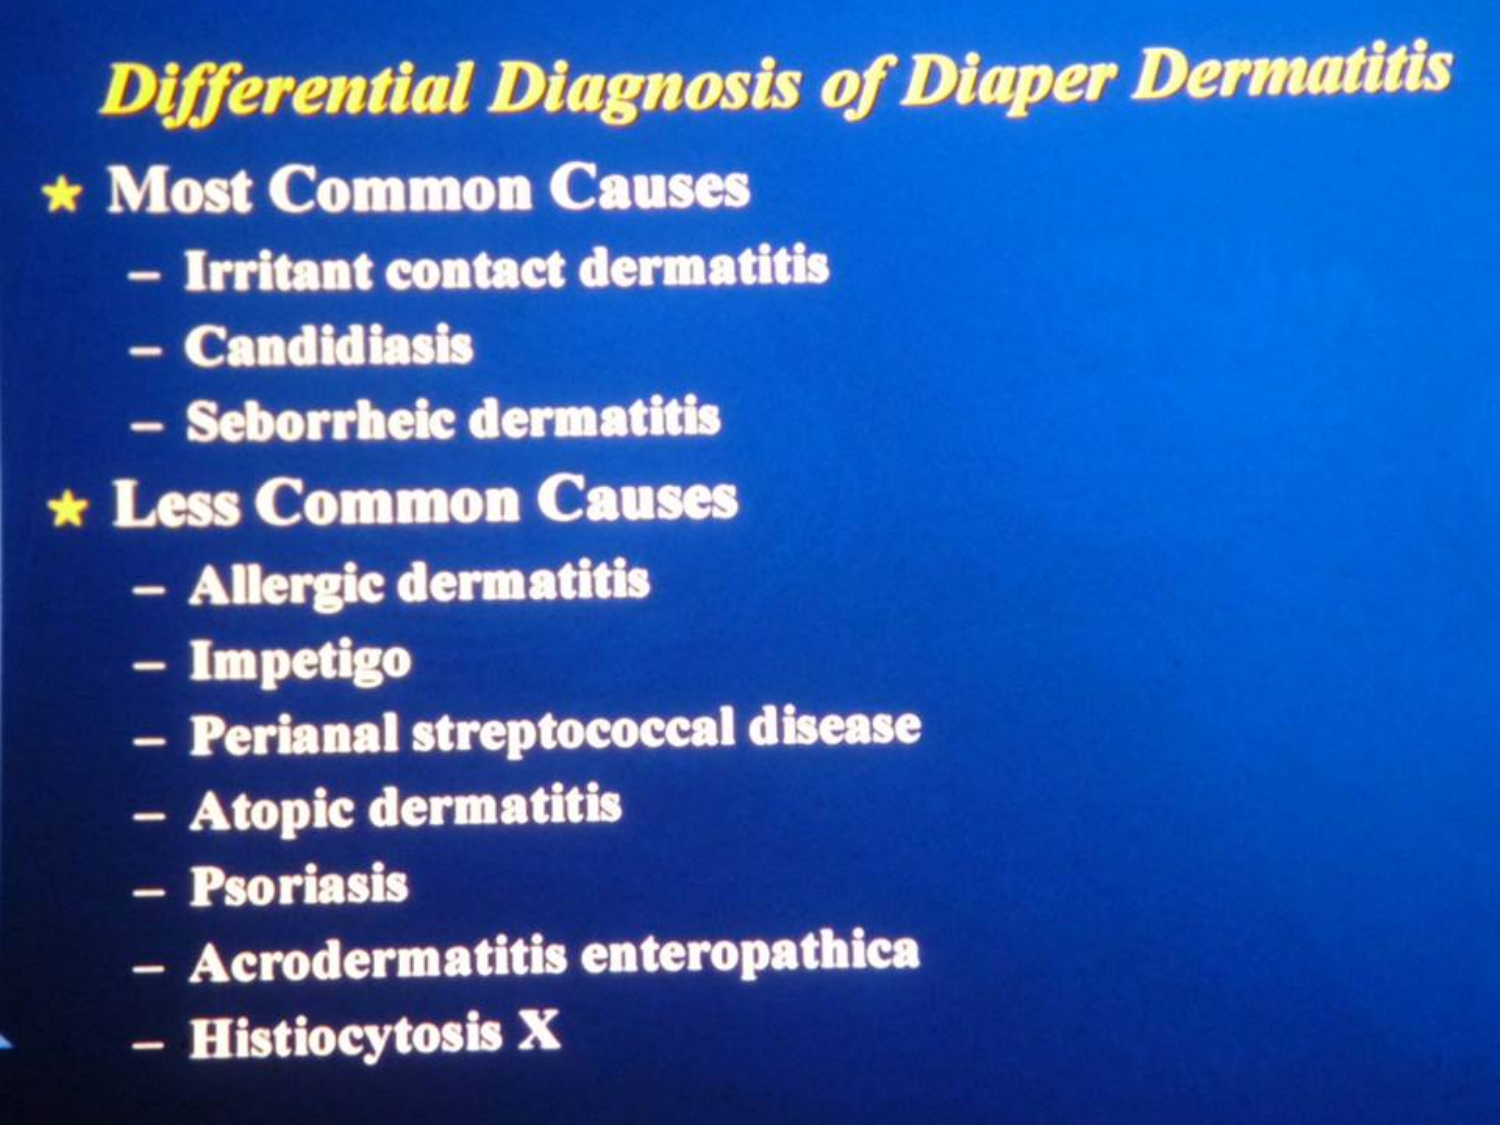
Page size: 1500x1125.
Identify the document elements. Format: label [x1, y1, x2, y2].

list [0, 0, 1500, 1125]
